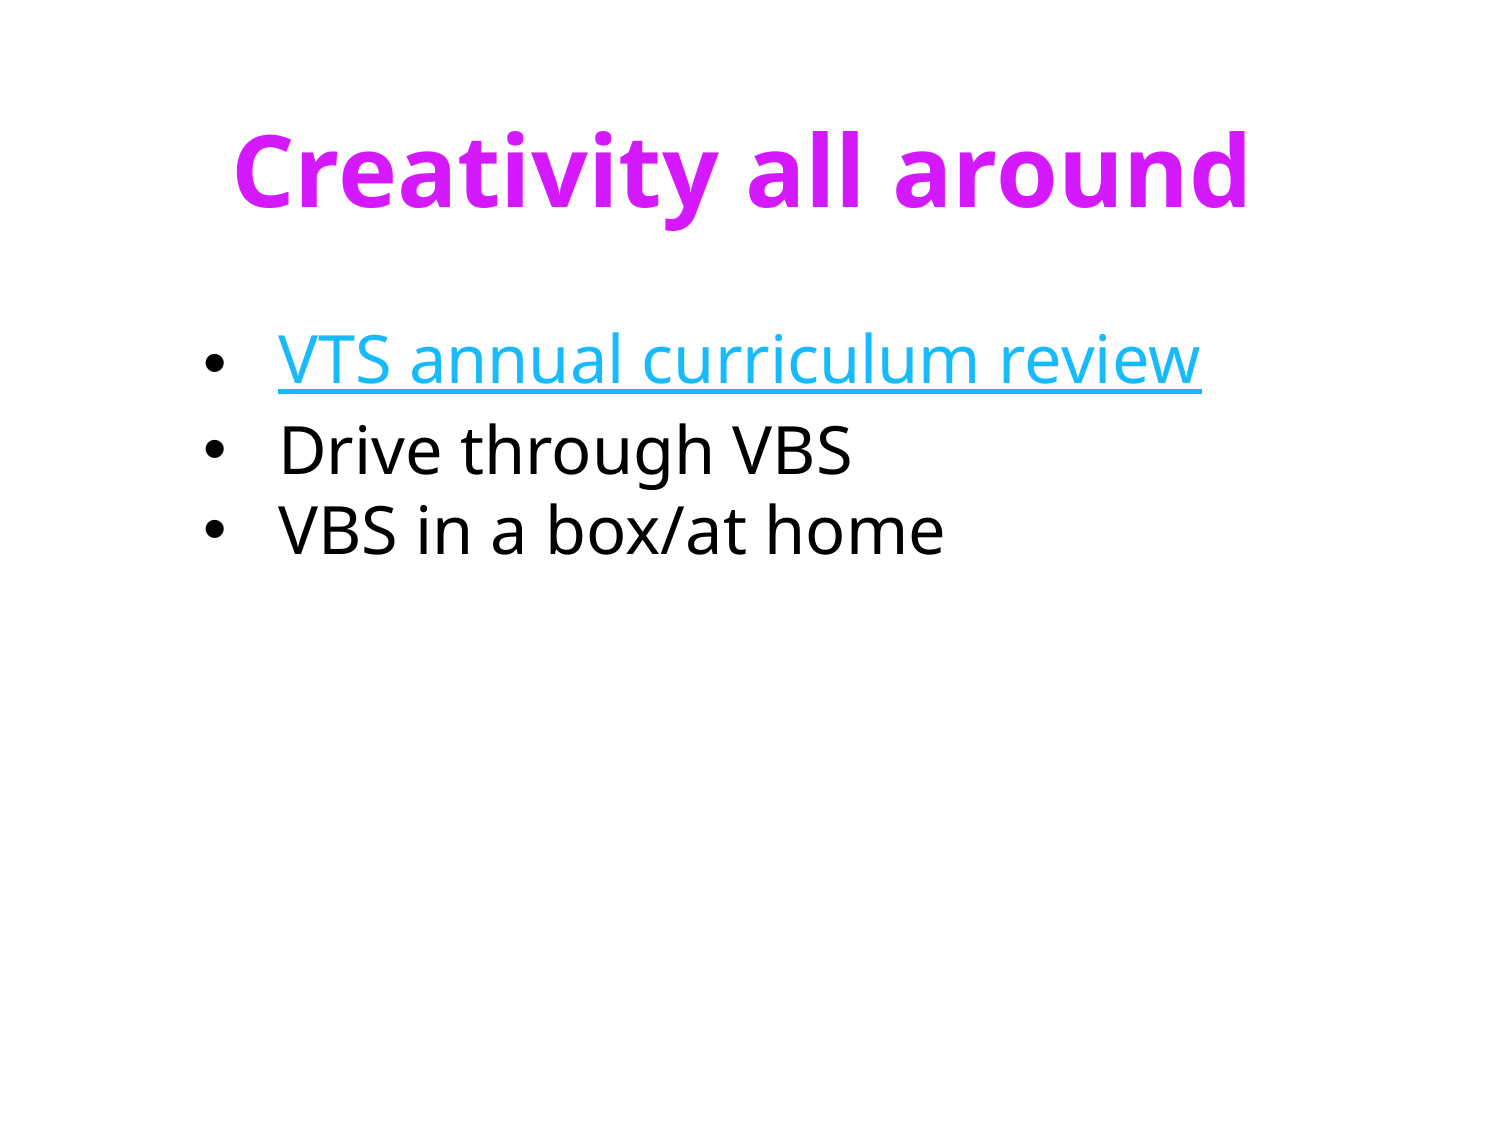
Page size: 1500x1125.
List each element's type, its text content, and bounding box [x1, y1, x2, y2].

text_box Creativity all around VTS annual curriculum review Drive through VBS VBS in a box/at home [113, 99, 1372, 576]
